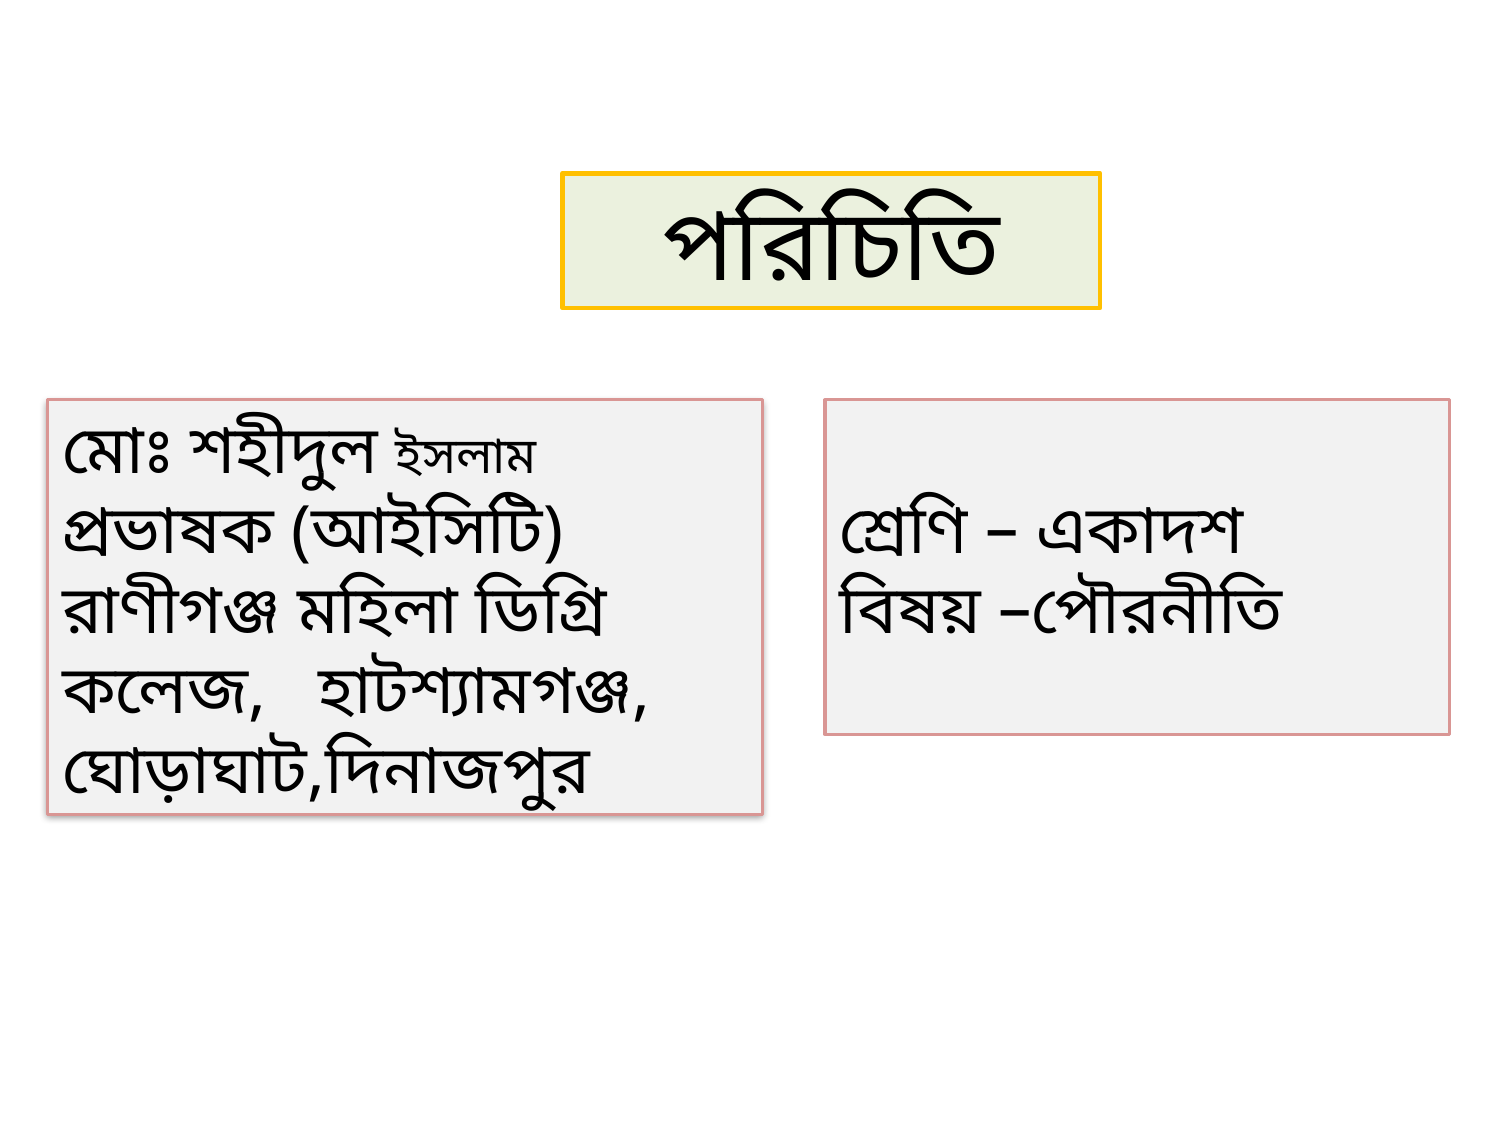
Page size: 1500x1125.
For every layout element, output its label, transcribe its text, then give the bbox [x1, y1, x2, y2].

text_box পরিচিতি [562, 173, 1100, 308]
text_box শ্রেণি – একাদশ বিষয় –পৌরনীতি [825, 399, 1450, 735]
text_box মোঃ শহীদুল ইসলাম প্রভাষক (আইসিটি) রাণীগঞ্জ মহিলা ডিগ্রি কলেজ, হাটশ্যামগঞ্জ, ঘোড়াঘাট,দিনাজপুর [47, 399, 763, 815]
